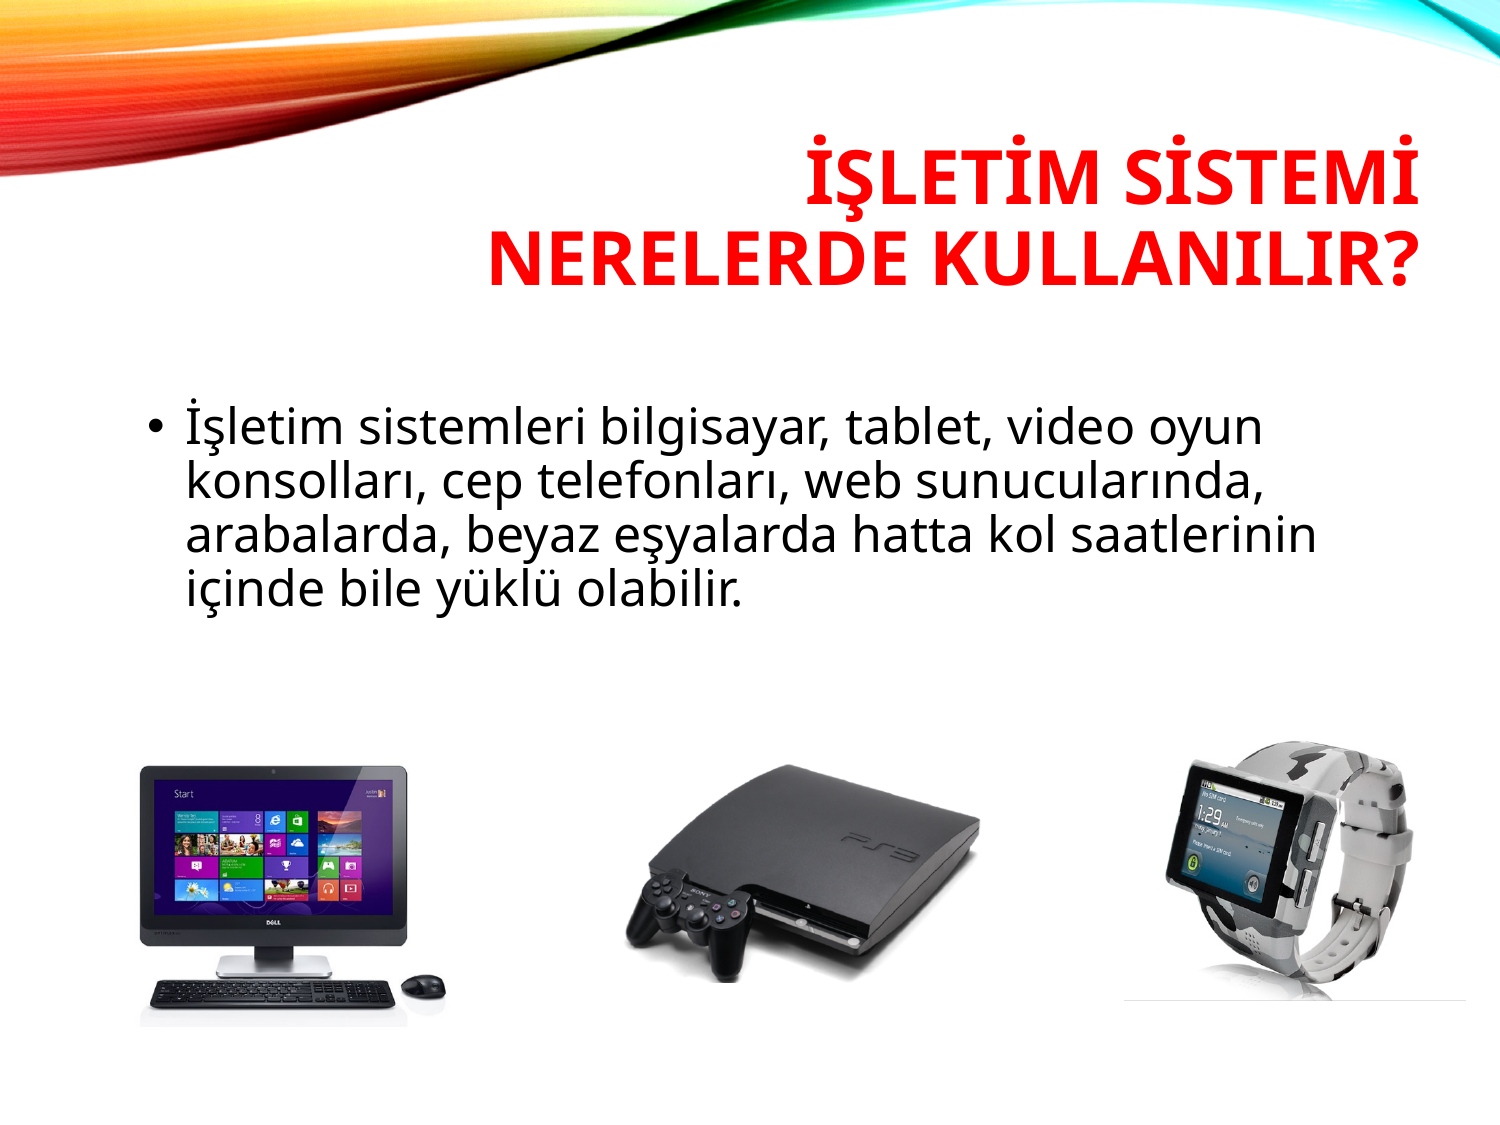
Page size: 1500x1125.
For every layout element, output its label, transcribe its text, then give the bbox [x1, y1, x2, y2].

list İşletim sistemleri bilgisayar, tablet, video oyun konsolları, cep telefonları, web sunucularında, arabalarda, beyaz eşyalarda hatta kol saatlerinin içinde bile yüklü olabilir. [132, 394, 1471, 696]
picture [77, 758, 480, 1027]
title İşletİm sİstemİ Nerelerde KullanIlIr? [462, 88, 1436, 354]
picture [0, 0, 1500, 178]
picture [1124, 660, 1466, 1003]
picture [620, 758, 983, 983]
